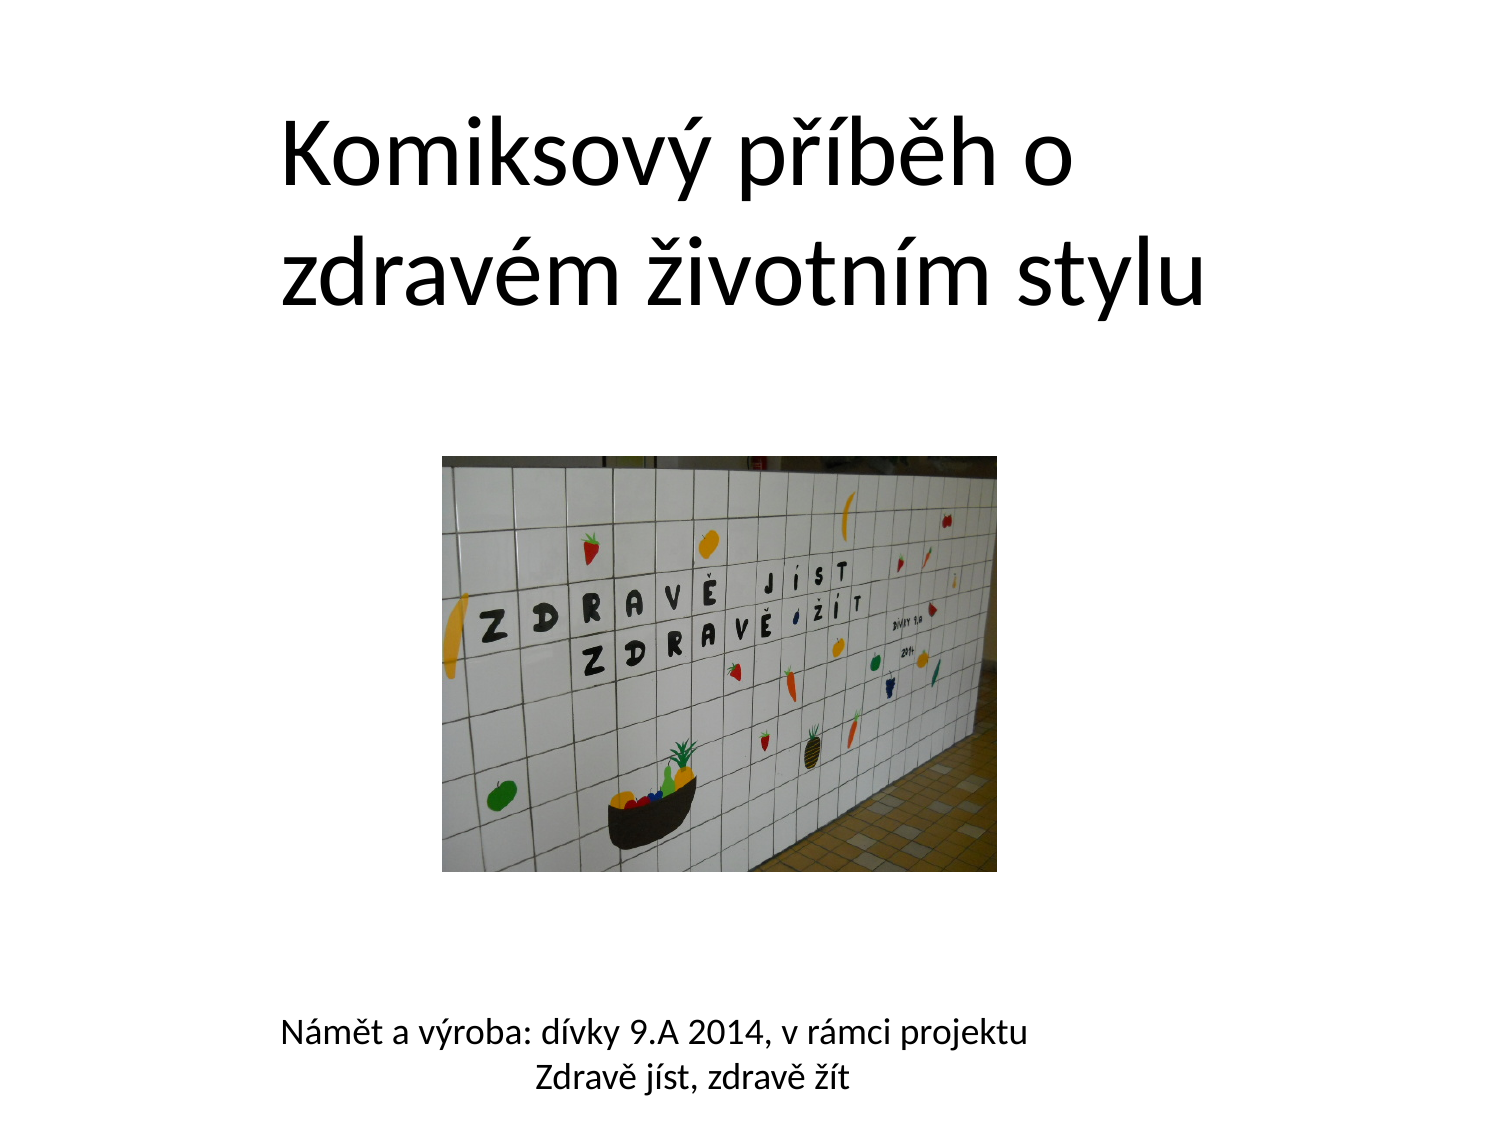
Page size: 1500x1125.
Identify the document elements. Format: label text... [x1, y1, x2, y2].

text_box Námět a výroba: dívky 9.A 2014, v rámci projektu Zdravě jíst, zdravě žít [265, 999, 1258, 1105]
picture [442, 455, 997, 872]
text_box Komiksový příběh o zdravém životním stylu [265, 78, 1294, 333]
